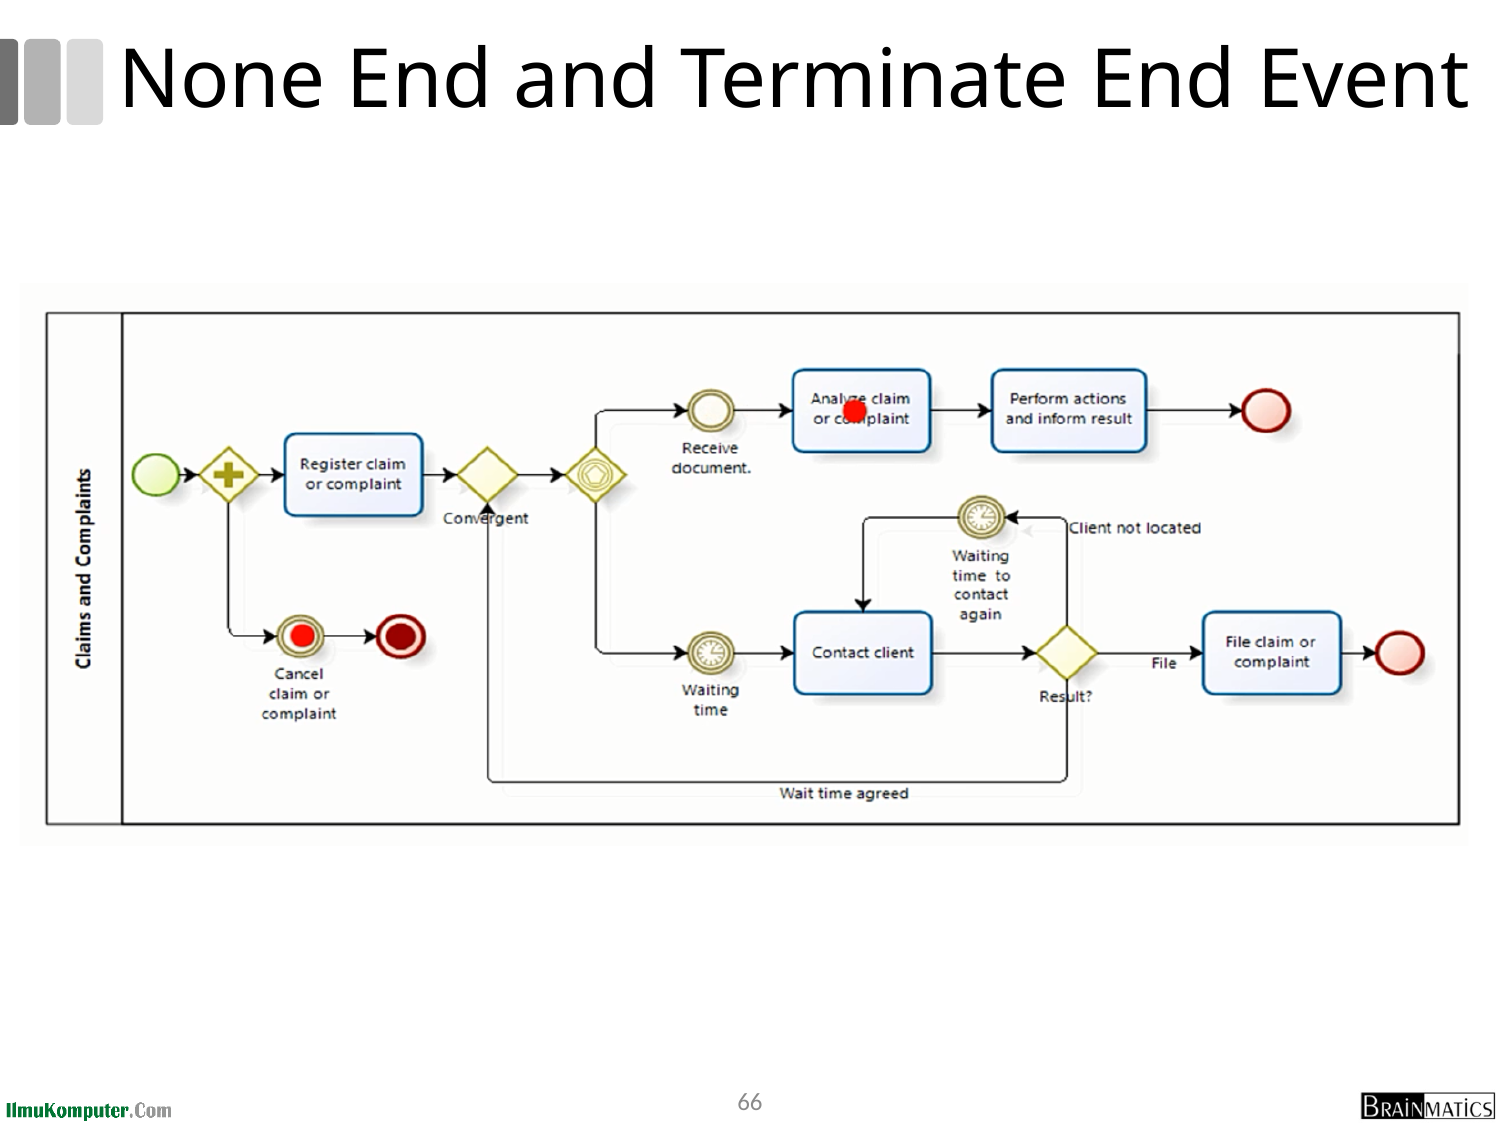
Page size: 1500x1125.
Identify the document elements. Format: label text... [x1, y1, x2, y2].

picture [4, 1095, 173, 1125]
picture [19, 283, 1469, 846]
slide_number 66 [581, 1074, 919, 1125]
title None End and Terminate End Event [103, 24, 1498, 138]
picture [1358, 1089, 1498, 1123]
